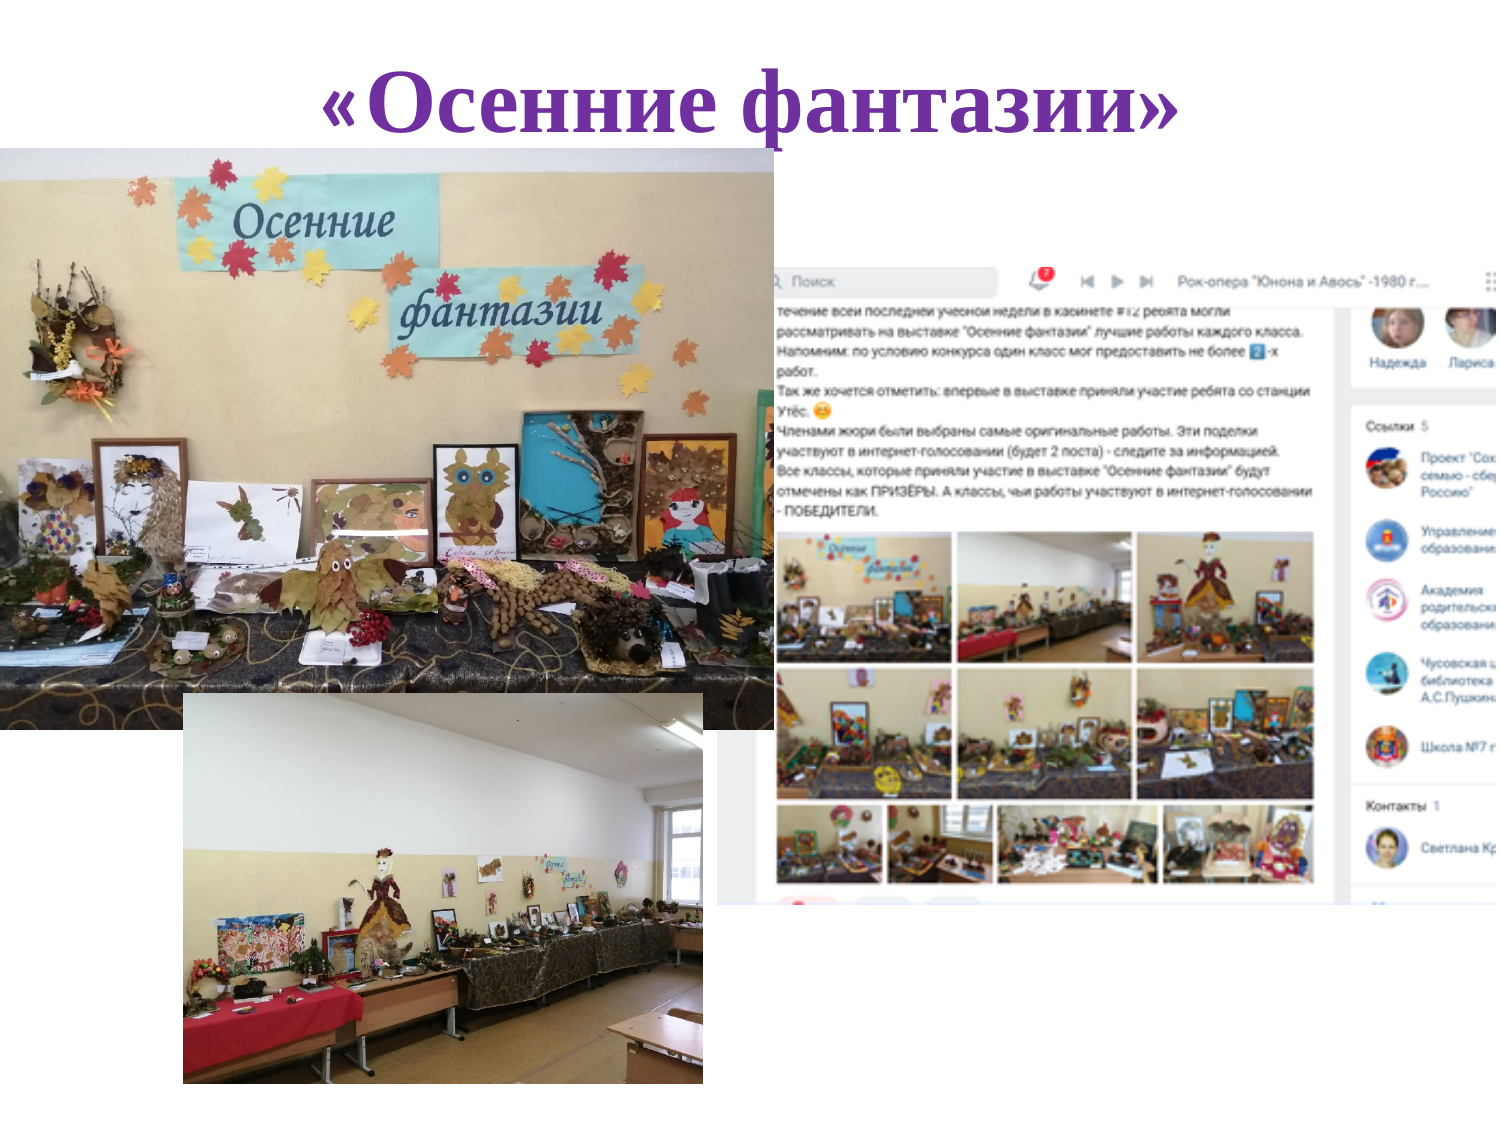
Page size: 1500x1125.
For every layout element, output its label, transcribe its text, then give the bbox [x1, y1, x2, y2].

picture [0, 148, 774, 1084]
title «Осенние фантазии» [75, 30, 1425, 161]
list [716, 266, 1496, 906]
